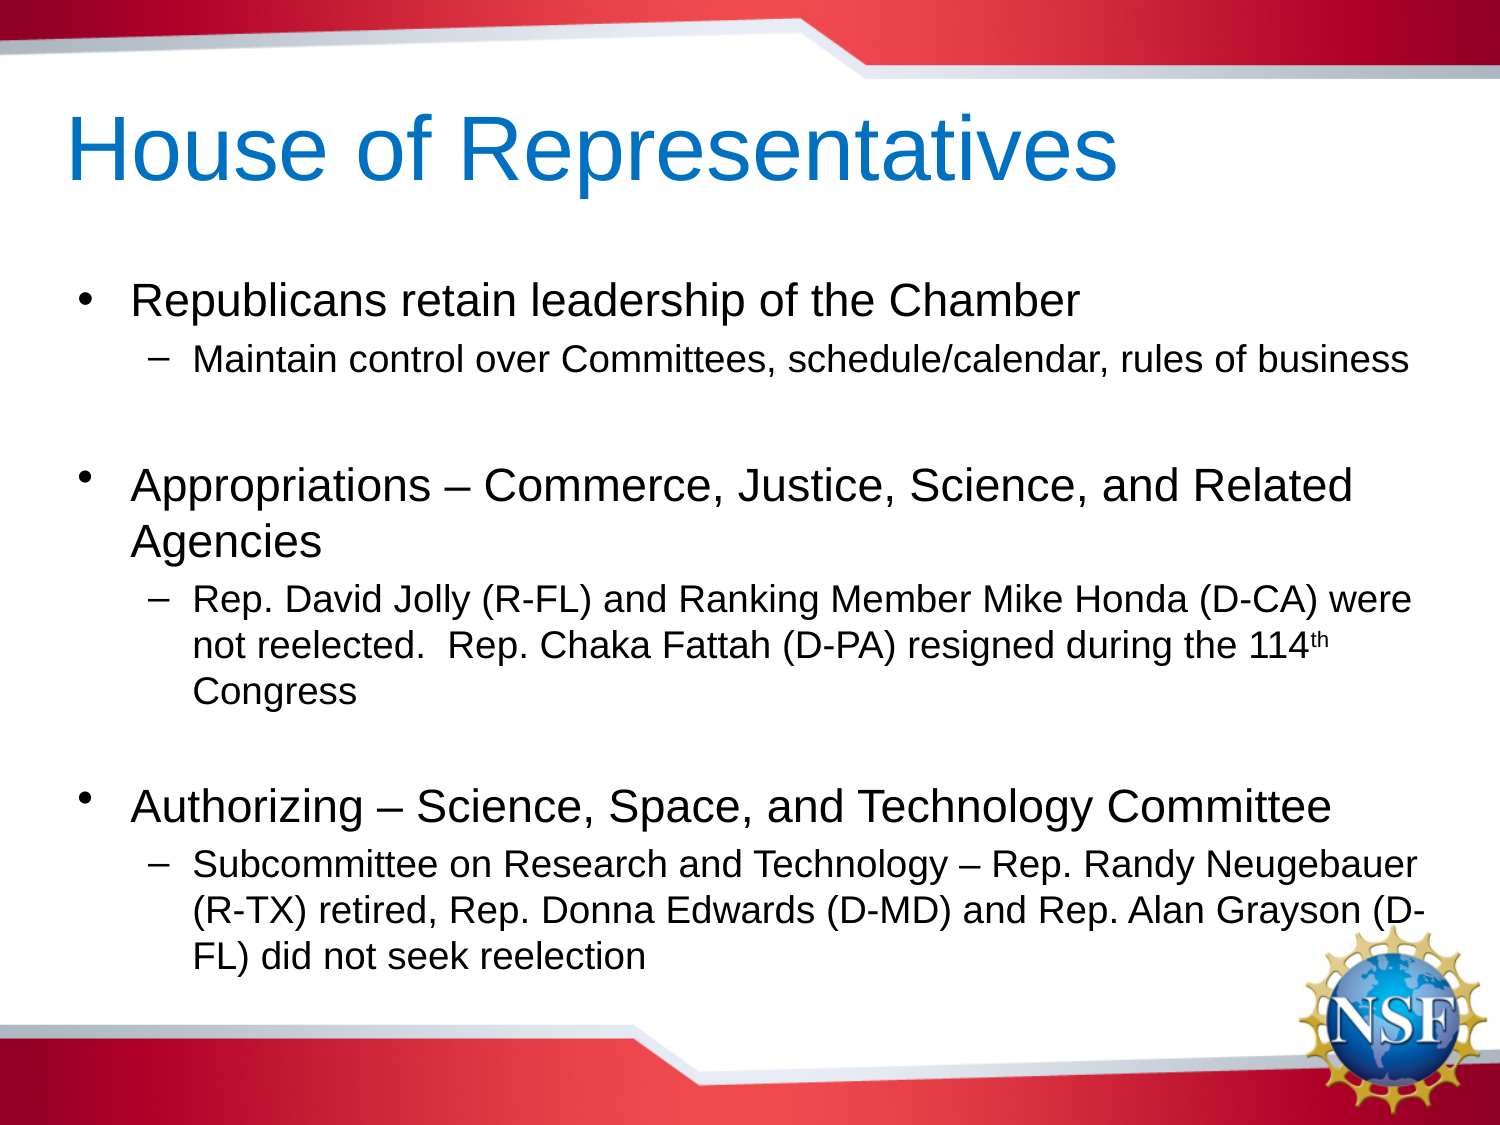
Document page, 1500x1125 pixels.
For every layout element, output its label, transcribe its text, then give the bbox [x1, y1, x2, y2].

picture [0, 0, 1500, 1125]
list Republicans retain leadership of the Chamber Maintain control over Committees, schedule/calendar, rules of business Appropriations – Commerce, Justice, Science, and Related Agencies Rep. David Jolly (R-FL) and Ranking Member Mike Honda (D-CA) were not reelected. Rep. Chaka Fattah (D-PA) resigned during the 114th Congress Authorizing – Science, Space, and Technology Committee Subcommittee on Research and Technology – Rep. Randy Neugebauer (R-TX) retired, Rep. Donna Edwards (D-MD) and Rep. Alan Grayson (D-FL) did not seek reelection [62, 262, 1463, 1006]
title House of Representatives [49, 49, 1426, 238]
